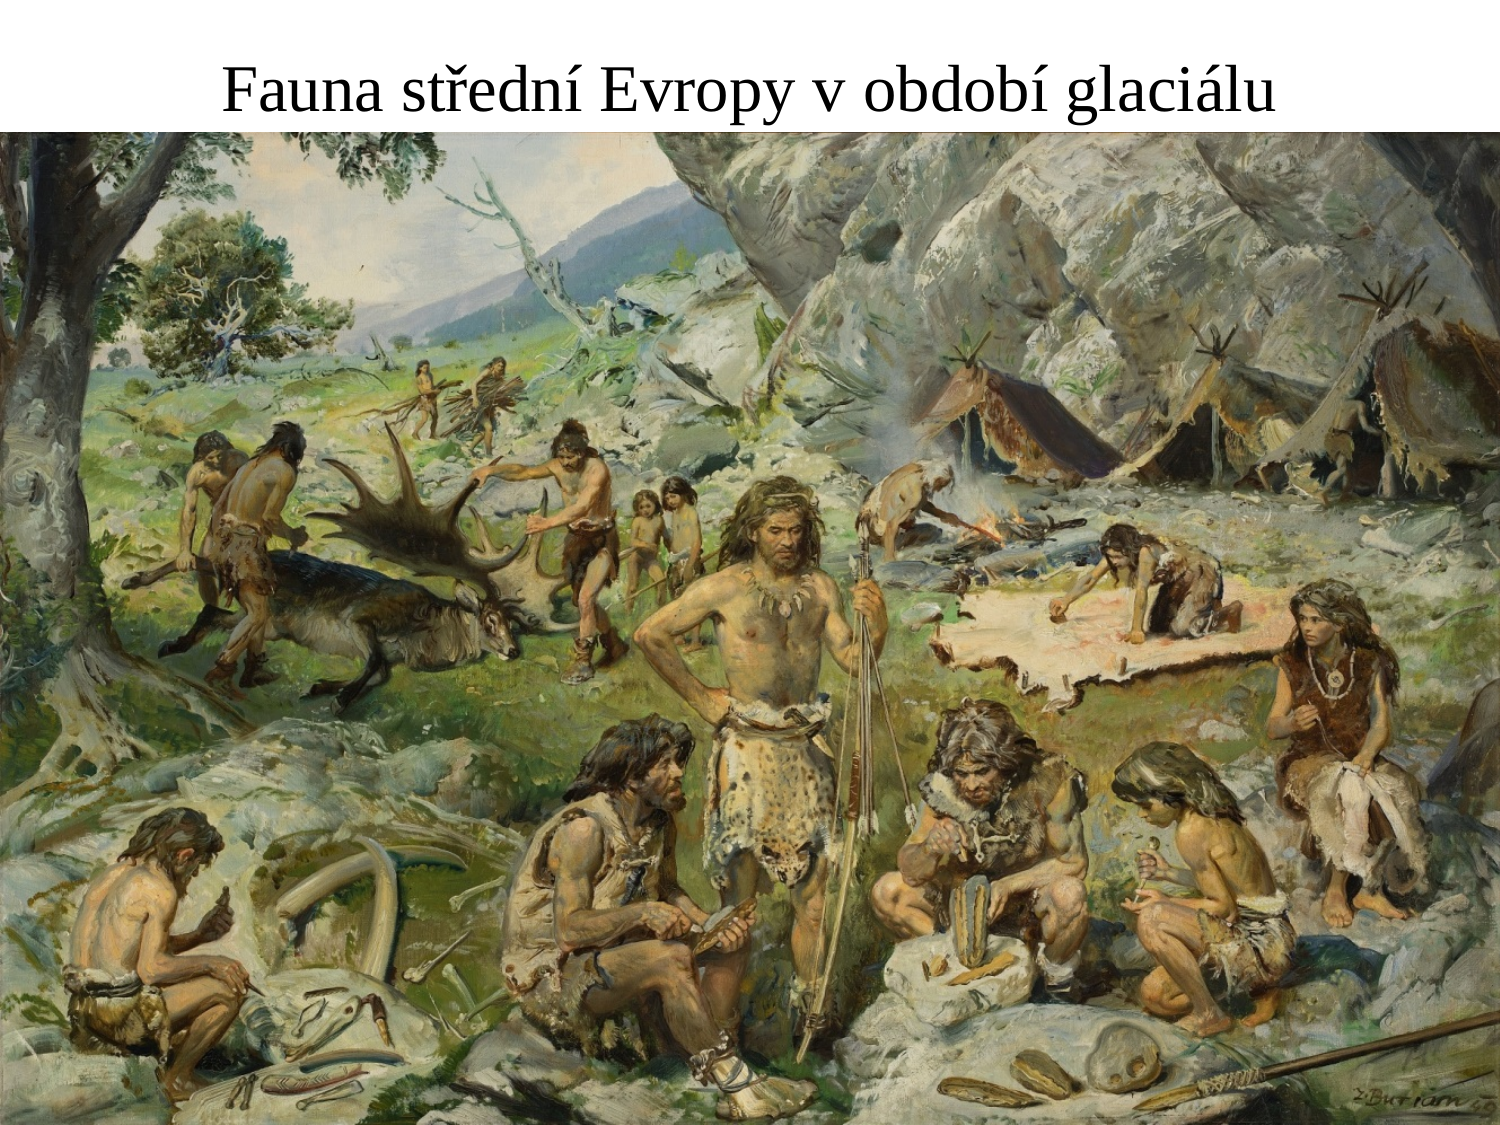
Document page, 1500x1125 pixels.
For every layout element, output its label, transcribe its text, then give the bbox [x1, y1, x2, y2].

text_box Fauna střední Evropy v období glaciálu [99, 37, 1400, 132]
picture [0, 132, 1500, 1125]
